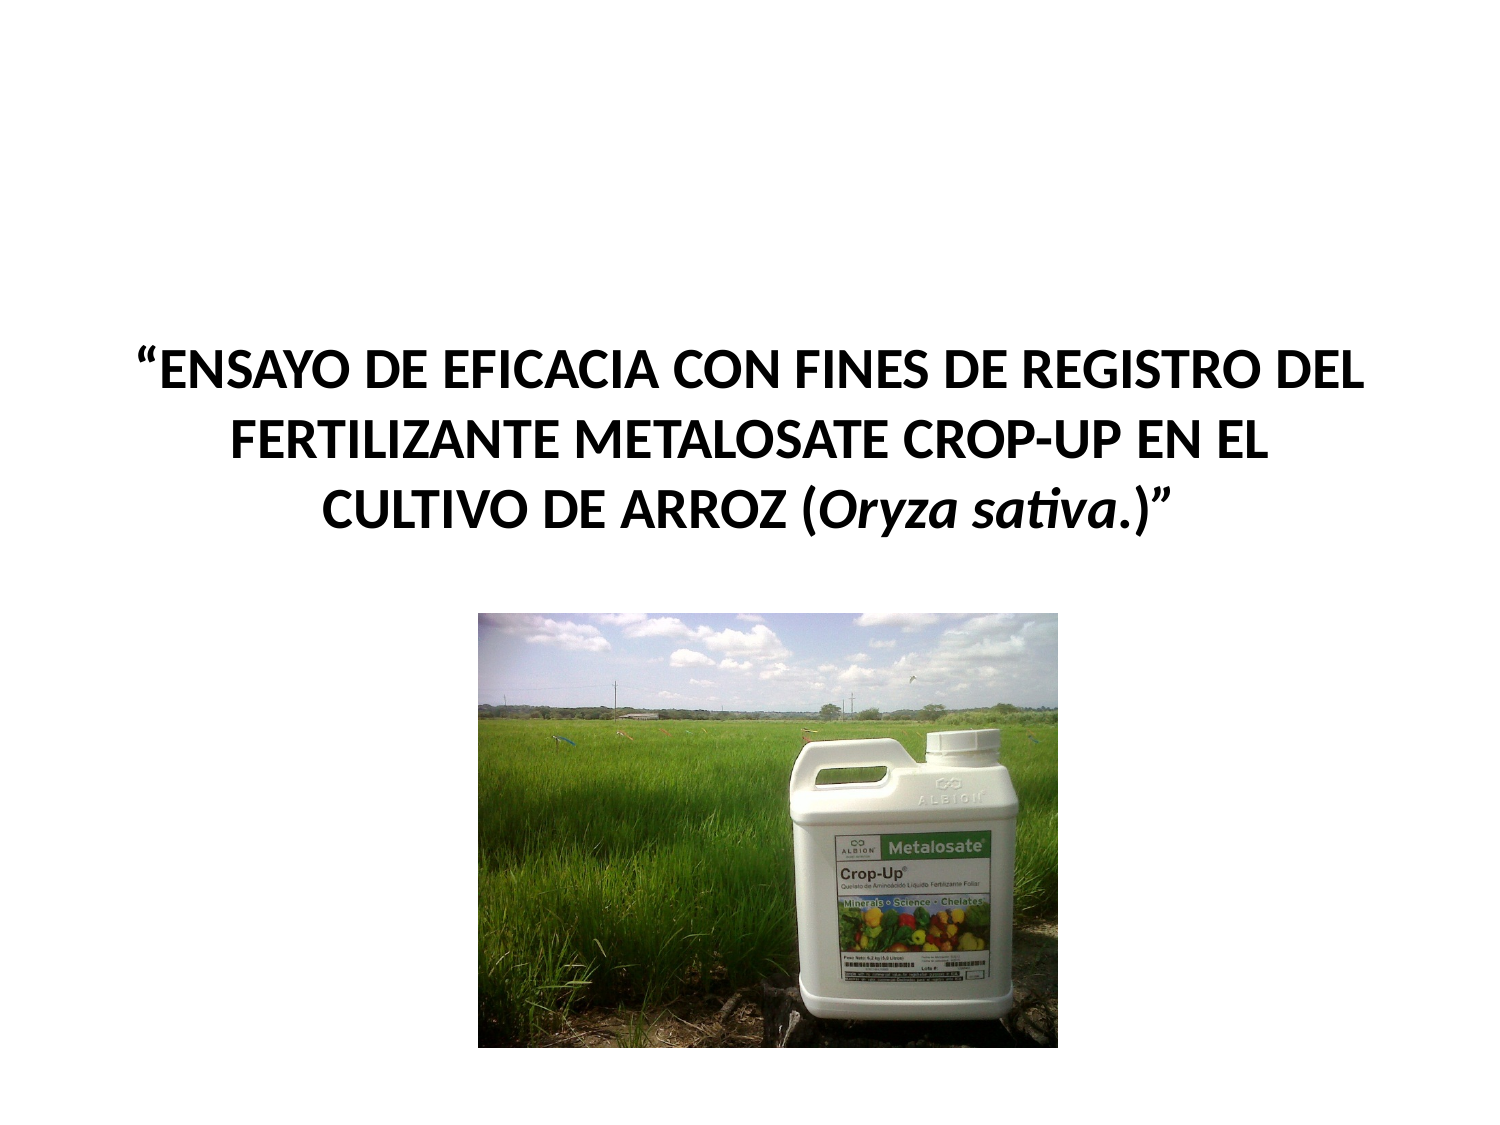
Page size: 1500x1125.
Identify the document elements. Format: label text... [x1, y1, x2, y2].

picture [477, 613, 1059, 1049]
title “ENSAYO DE EFICACIA CON FINES DE REGISTRO DEL FERTILIZANTE METALOSATE CROP-UP EN EL CULTIVO DE ARROZ (Oryza sativa.)” [112, 349, 1388, 591]
